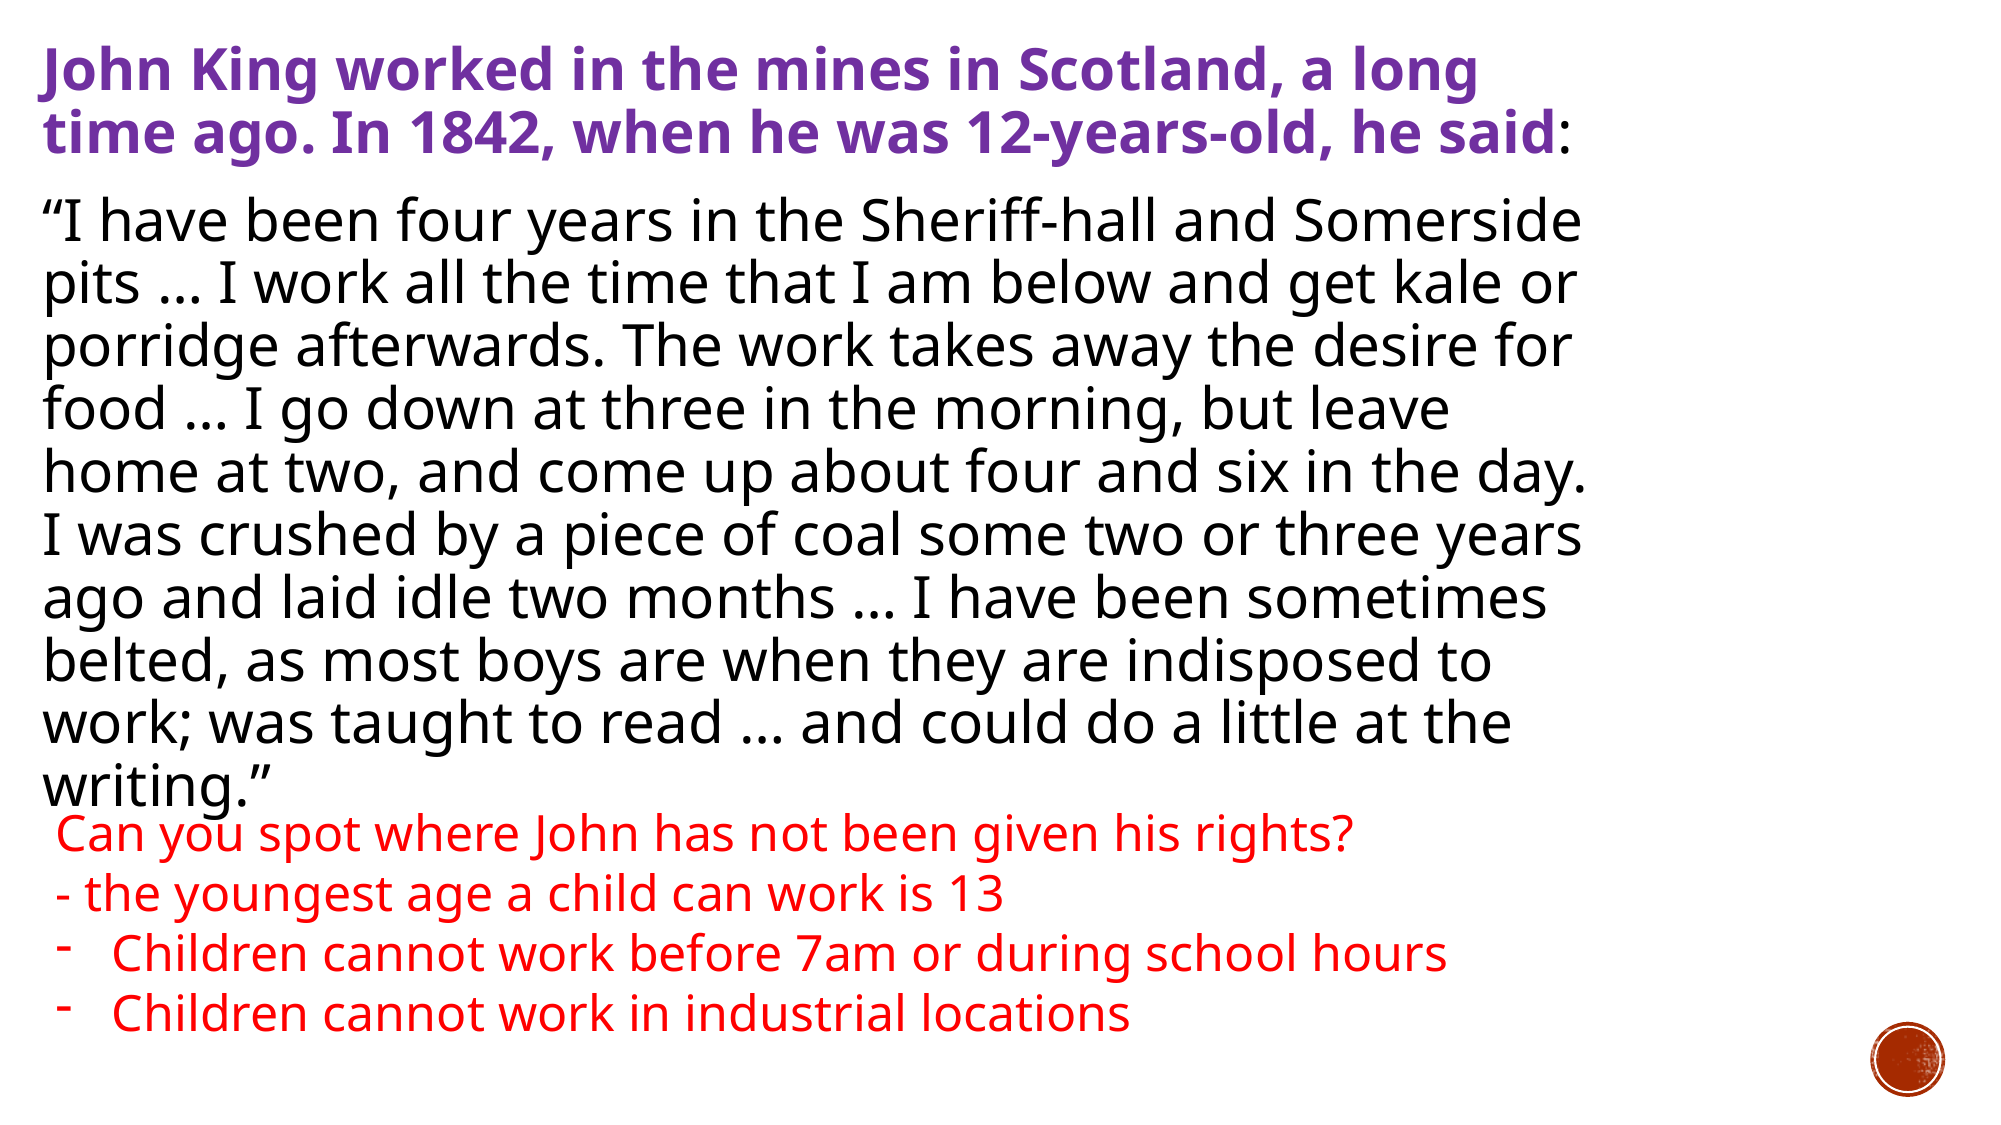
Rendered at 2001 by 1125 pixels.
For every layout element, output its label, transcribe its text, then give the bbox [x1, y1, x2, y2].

text_box Can you spot where John has not been given his rights? - the youngest age a child can work is 13 Children cannot work before 7am or during school hours Children cannot work in industrial locations [40, 794, 1464, 1050]
list John King worked in the mines in Scotland, a long time ago. In 1842, when he was 12-years-old, he said: “I have been four years in the Sheriff-hall and Somerside pits … I work all the time that I am below and get kale or porridge afterwards. The work takes away the desire for food … I go down at three in the morning, but leave home at two, and come up about four and six in the day. I was crushed by a piece of coal some two or three years ago and laid idle two months … I have been sometimes belted, as most boys are when they are indisposed to work; was taught to read … and could do a little at the writing.” [27, 32, 1638, 833]
